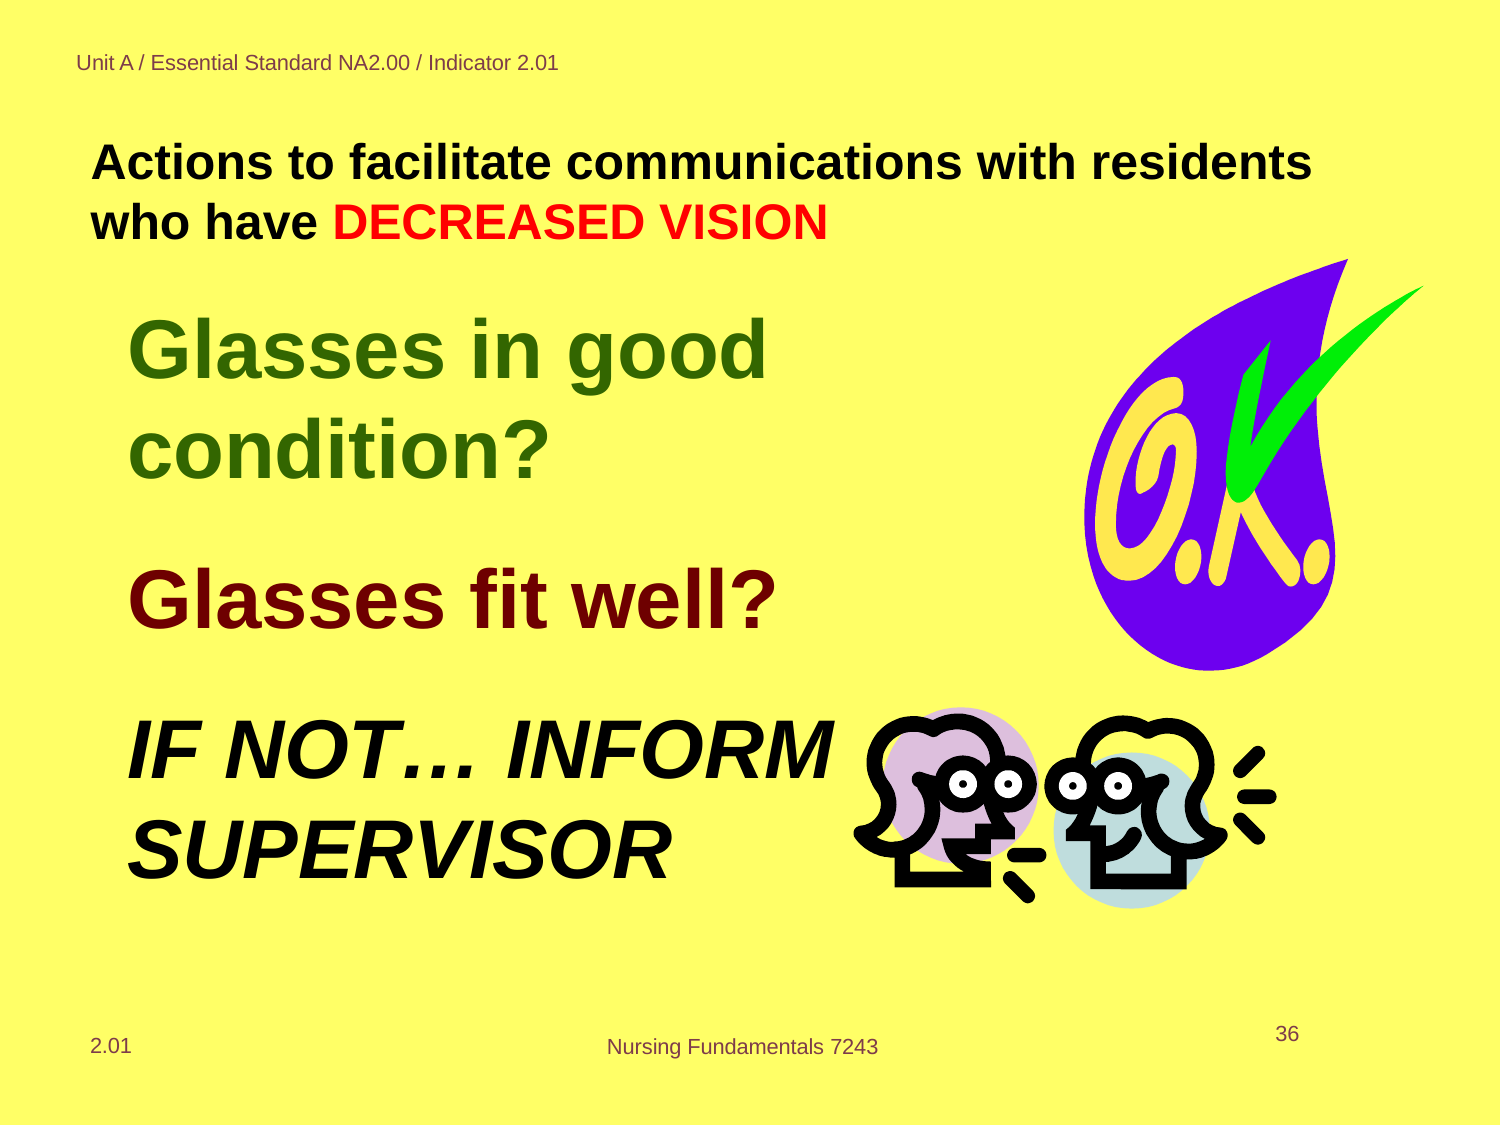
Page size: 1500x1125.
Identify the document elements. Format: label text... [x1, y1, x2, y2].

slide_number 36 [1112, 1012, 1463, 1091]
text_box Glasses in good condition? Glasses fit well? IF NOT… INFORM SUPERVISOR [112, 287, 930, 903]
picture [1081, 258, 1424, 676]
list [66, 82, 1440, 997]
slide_number 2.01 [75, 1024, 425, 1103]
text_box Unit A / Essential Standard NA2.00 / Indicator 2.01 [61, 41, 1380, 83]
picture [852, 707, 1277, 909]
title [75, 24, 1425, 82]
footer Nursing Fundamentals 7243 [490, 1025, 995, 1104]
text_box Actions to facilitate communications with residents who have DECREASED VISION [75, 122, 1410, 258]
